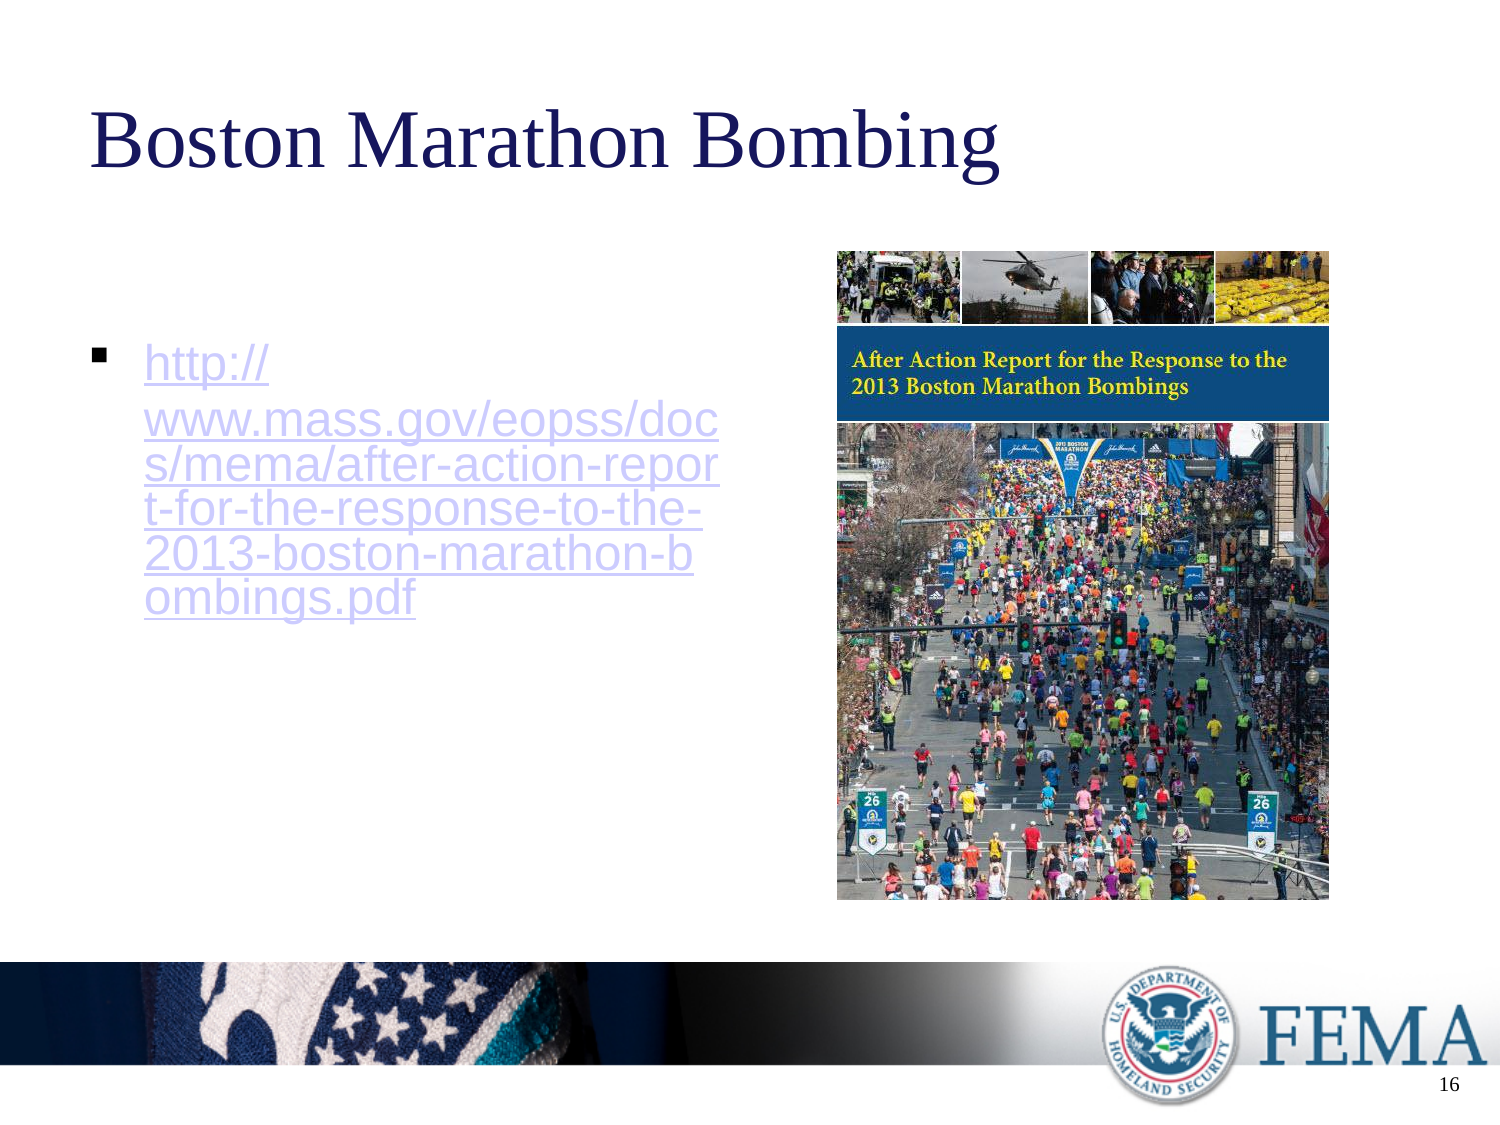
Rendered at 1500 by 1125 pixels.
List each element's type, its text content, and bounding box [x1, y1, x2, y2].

title Boston Marathon Bombing [74, 44, 1426, 233]
slide_number 16 [1249, 1062, 1475, 1113]
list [837, 251, 1330, 901]
picture [0, 962, 1500, 1117]
list http://www.mass.gov/eopss/docs/mema/after-action-report-for-the-response-to-the-2013-boston-marathon-bombings.pdf [72, 251, 737, 901]
